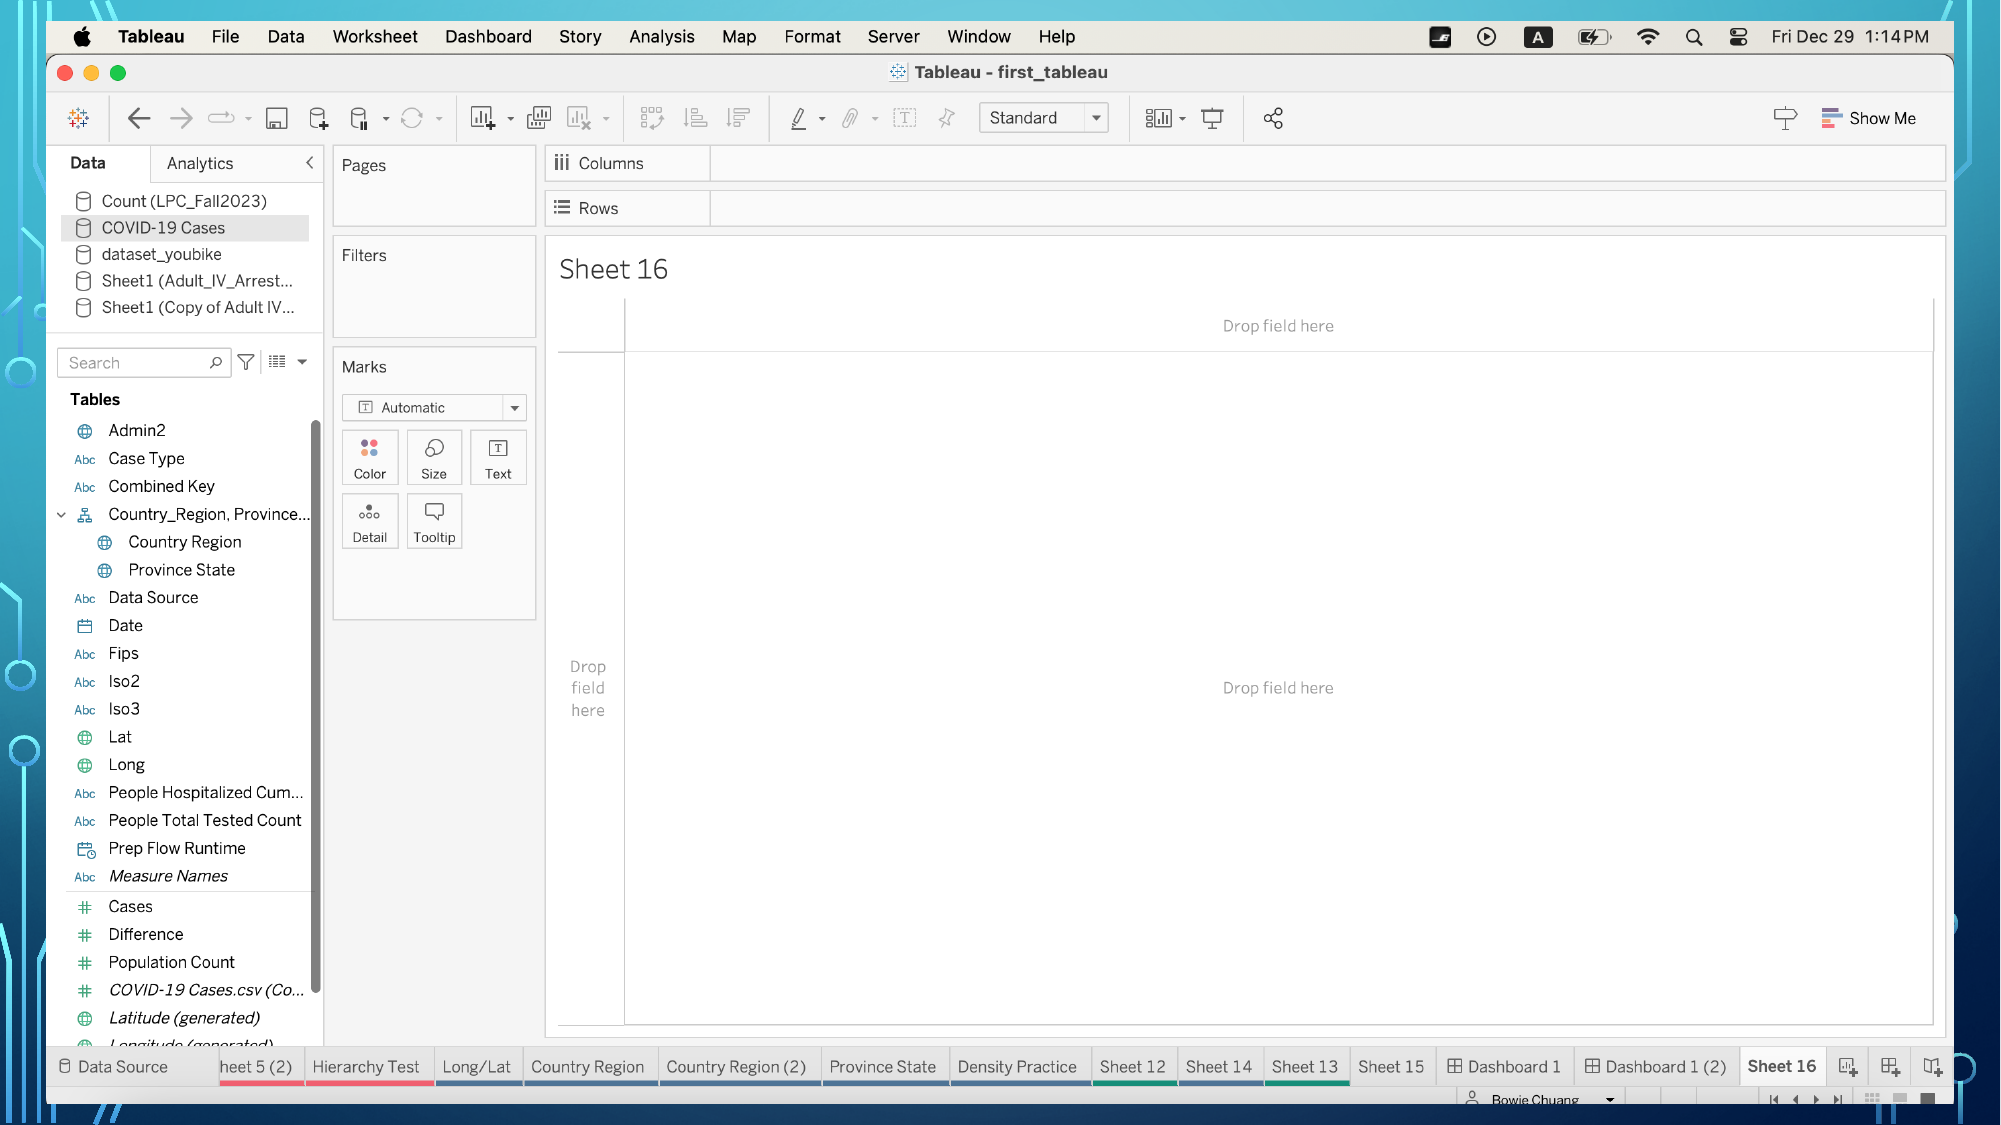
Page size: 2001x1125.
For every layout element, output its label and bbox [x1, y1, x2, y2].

list [45, 21, 1955, 1104]
